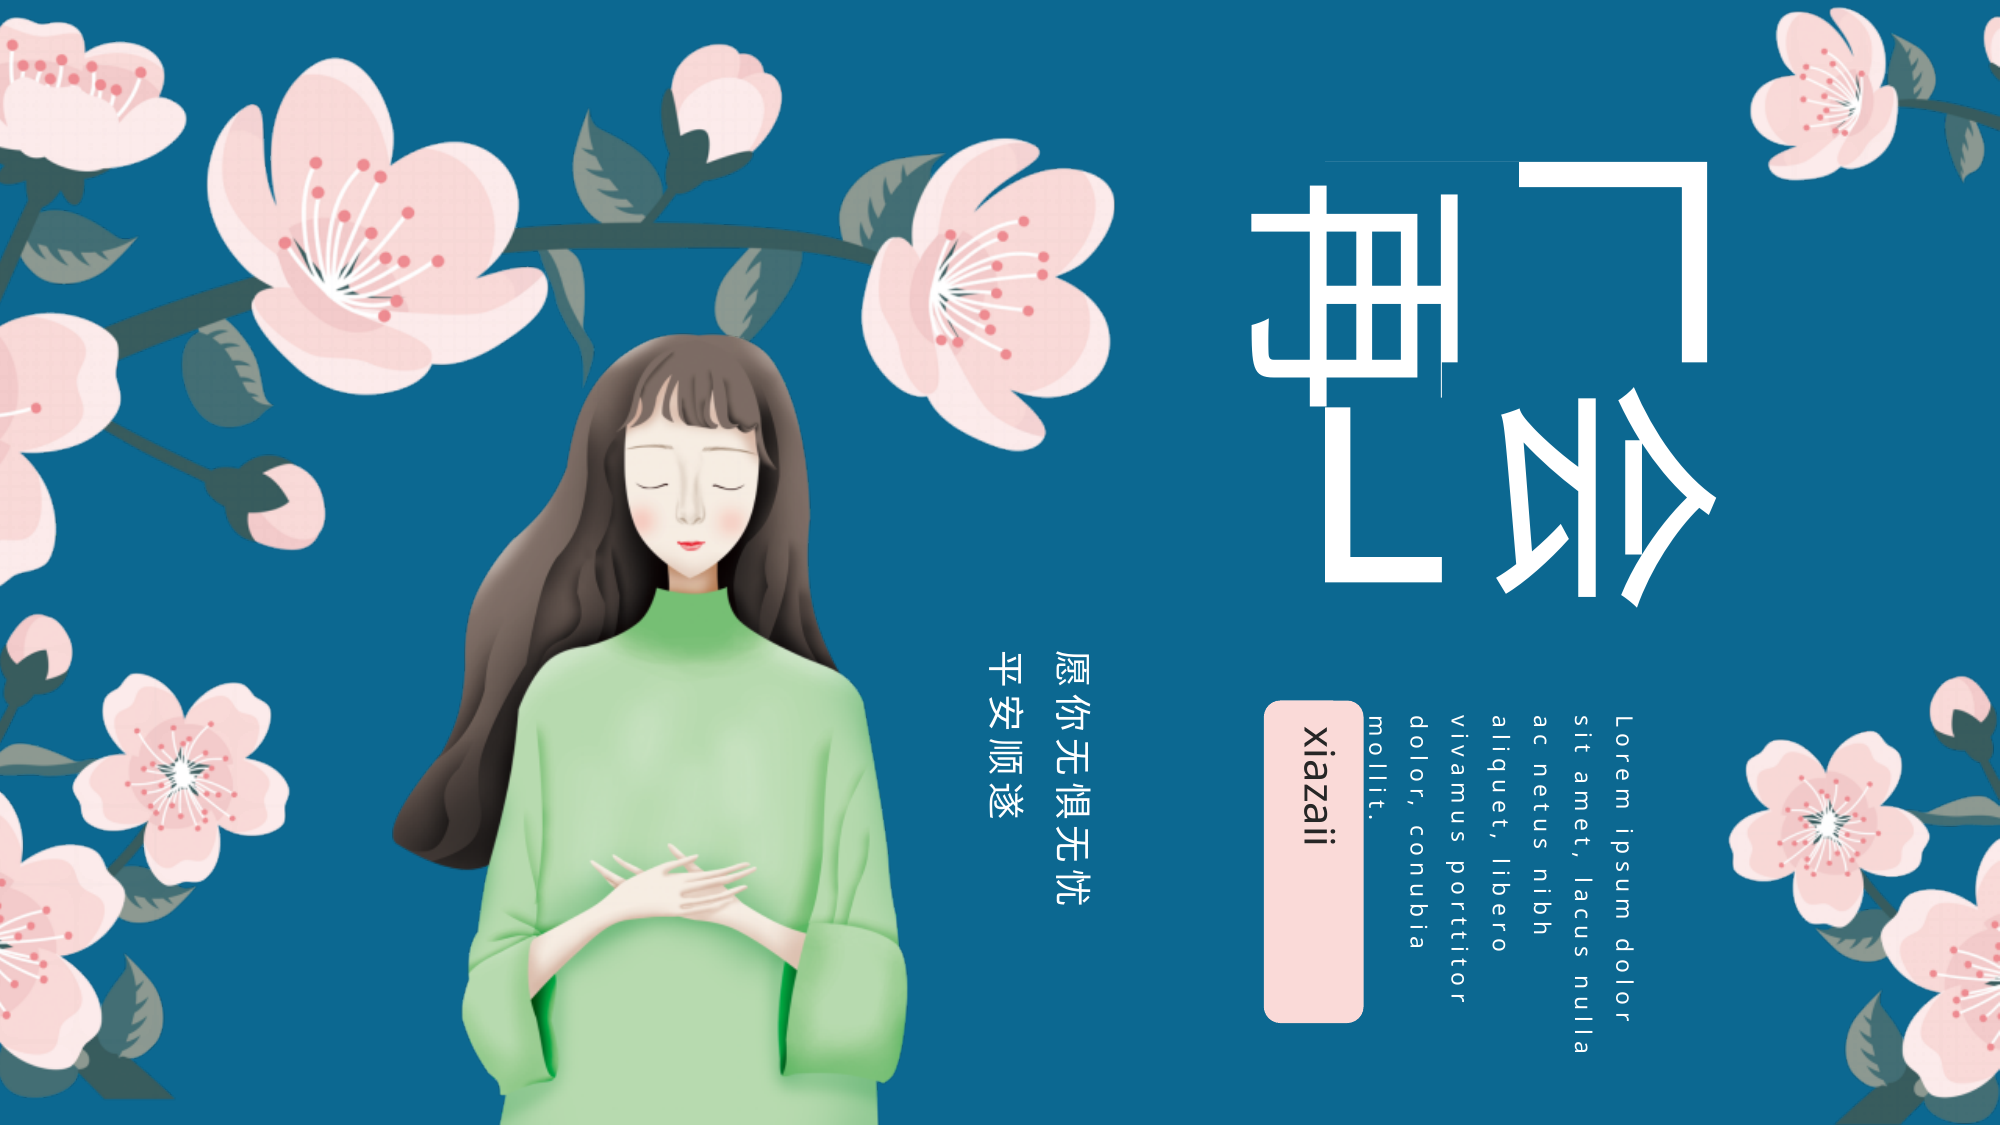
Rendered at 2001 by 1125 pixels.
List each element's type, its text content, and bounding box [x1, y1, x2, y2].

text_box 愿你无惧无忧平安顺遂 [960, 758, 1110, 940]
picture [0, 0, 2000, 1125]
